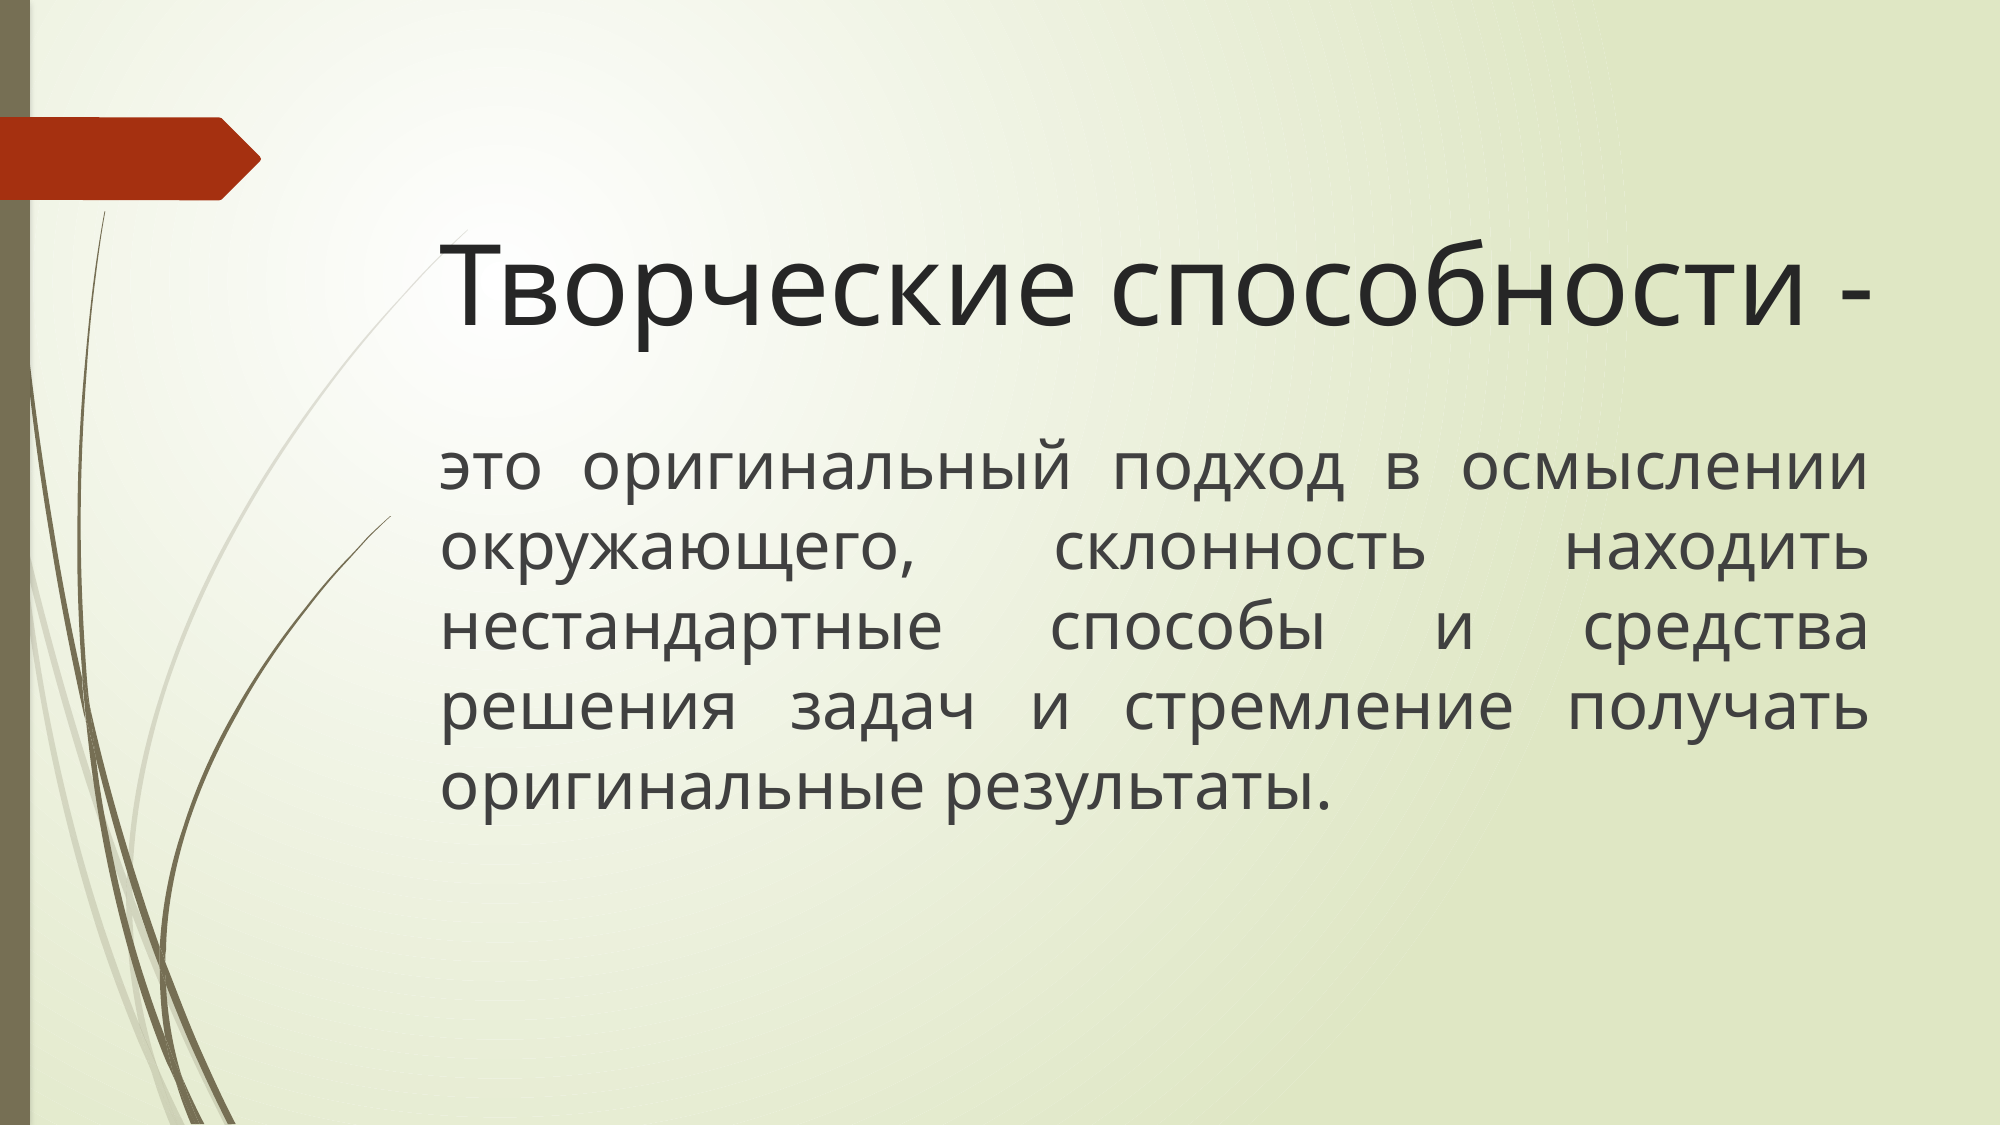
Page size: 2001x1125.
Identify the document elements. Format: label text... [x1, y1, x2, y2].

title Творческие способности - [424, 205, 1972, 416]
list это оригинальный подход в осмыслении окружающего, склонность находить нестандартные способы и средства решения задач и стремление получать оригинальные результаты. [424, 415, 1888, 1035]
